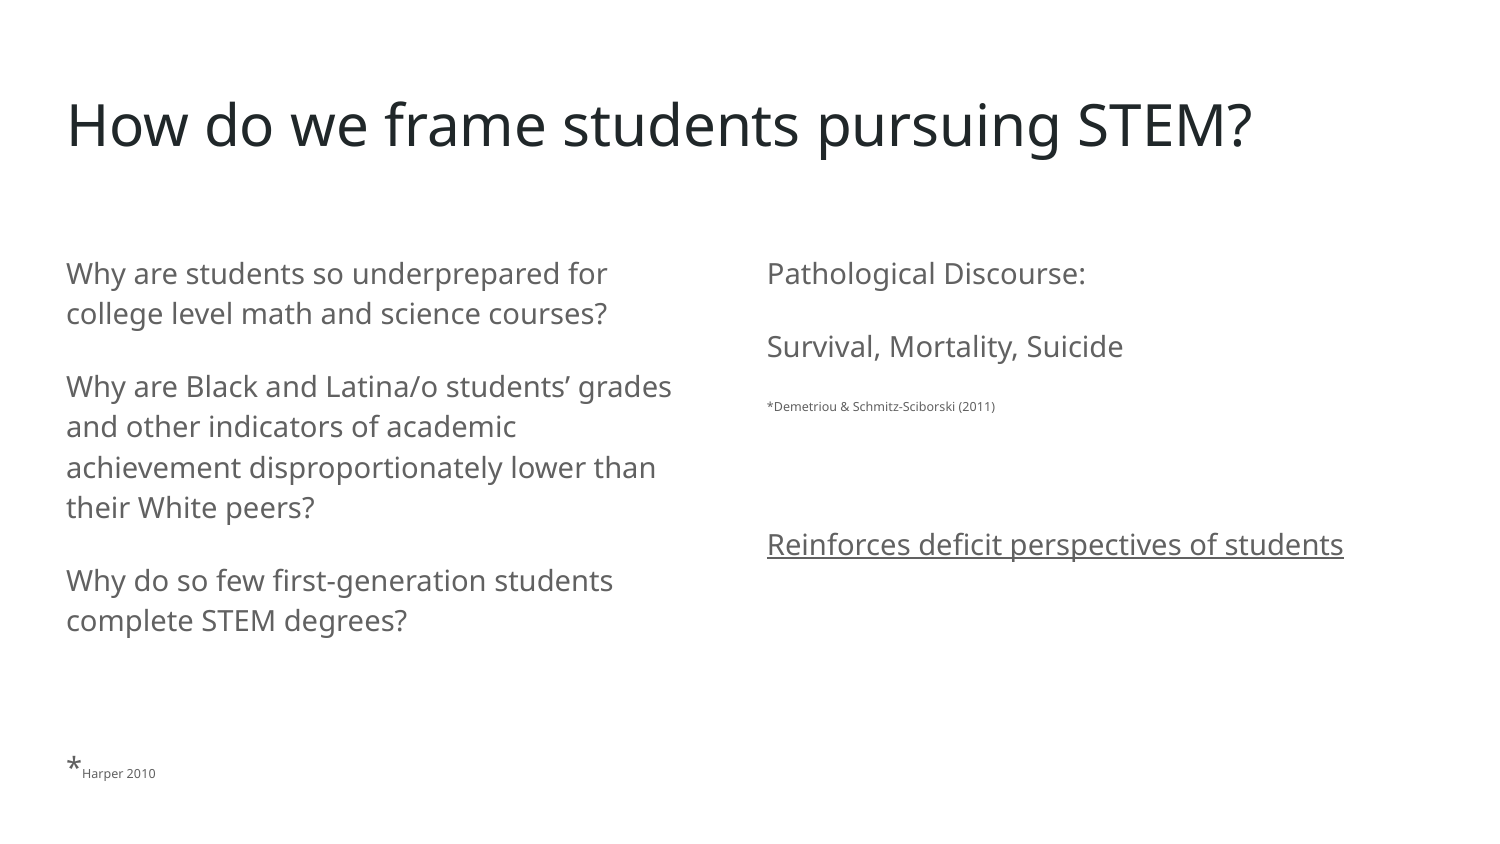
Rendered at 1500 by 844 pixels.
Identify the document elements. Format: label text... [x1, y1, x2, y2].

list Why are students so underprepared for college level math and science courses? Why are Black and Latina/o students’ grades and other indicators of academic achievement disproportionately lower than their White peers? Why do so few first-generation students complete STEM degrees? *Harper 2010 [51, 234, 708, 750]
list Pathological Discourse: Survival, Mortality, Suicide *Demetriou & Schmitz-Sciborski (2011) Reinforces deficit perspectives of students [751, 234, 1409, 750]
title How do we frame students pursuing STEM? [51, 72, 1449, 167]
